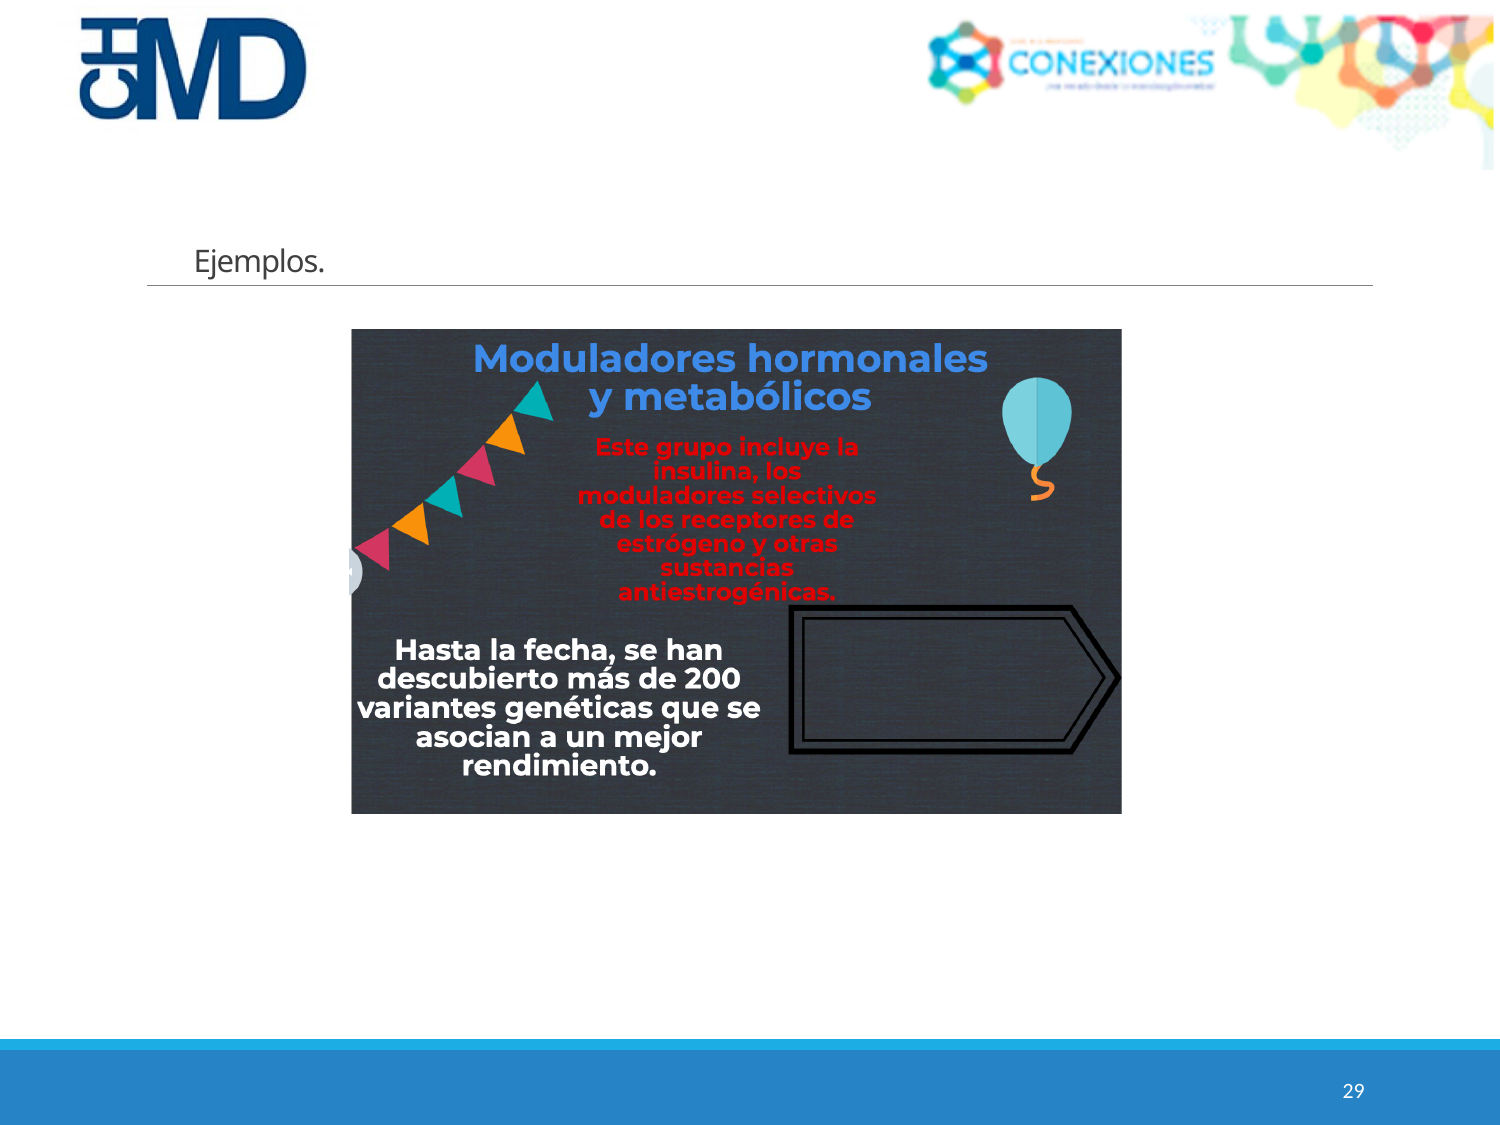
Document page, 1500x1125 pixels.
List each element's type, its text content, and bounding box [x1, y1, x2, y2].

picture [860, 4, 1500, 170]
slide_number 29 [1218, 1059, 1380, 1120]
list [349, 329, 1124, 814]
title Ejemplos. [178, 239, 1322, 287]
picture [56, 4, 322, 136]
